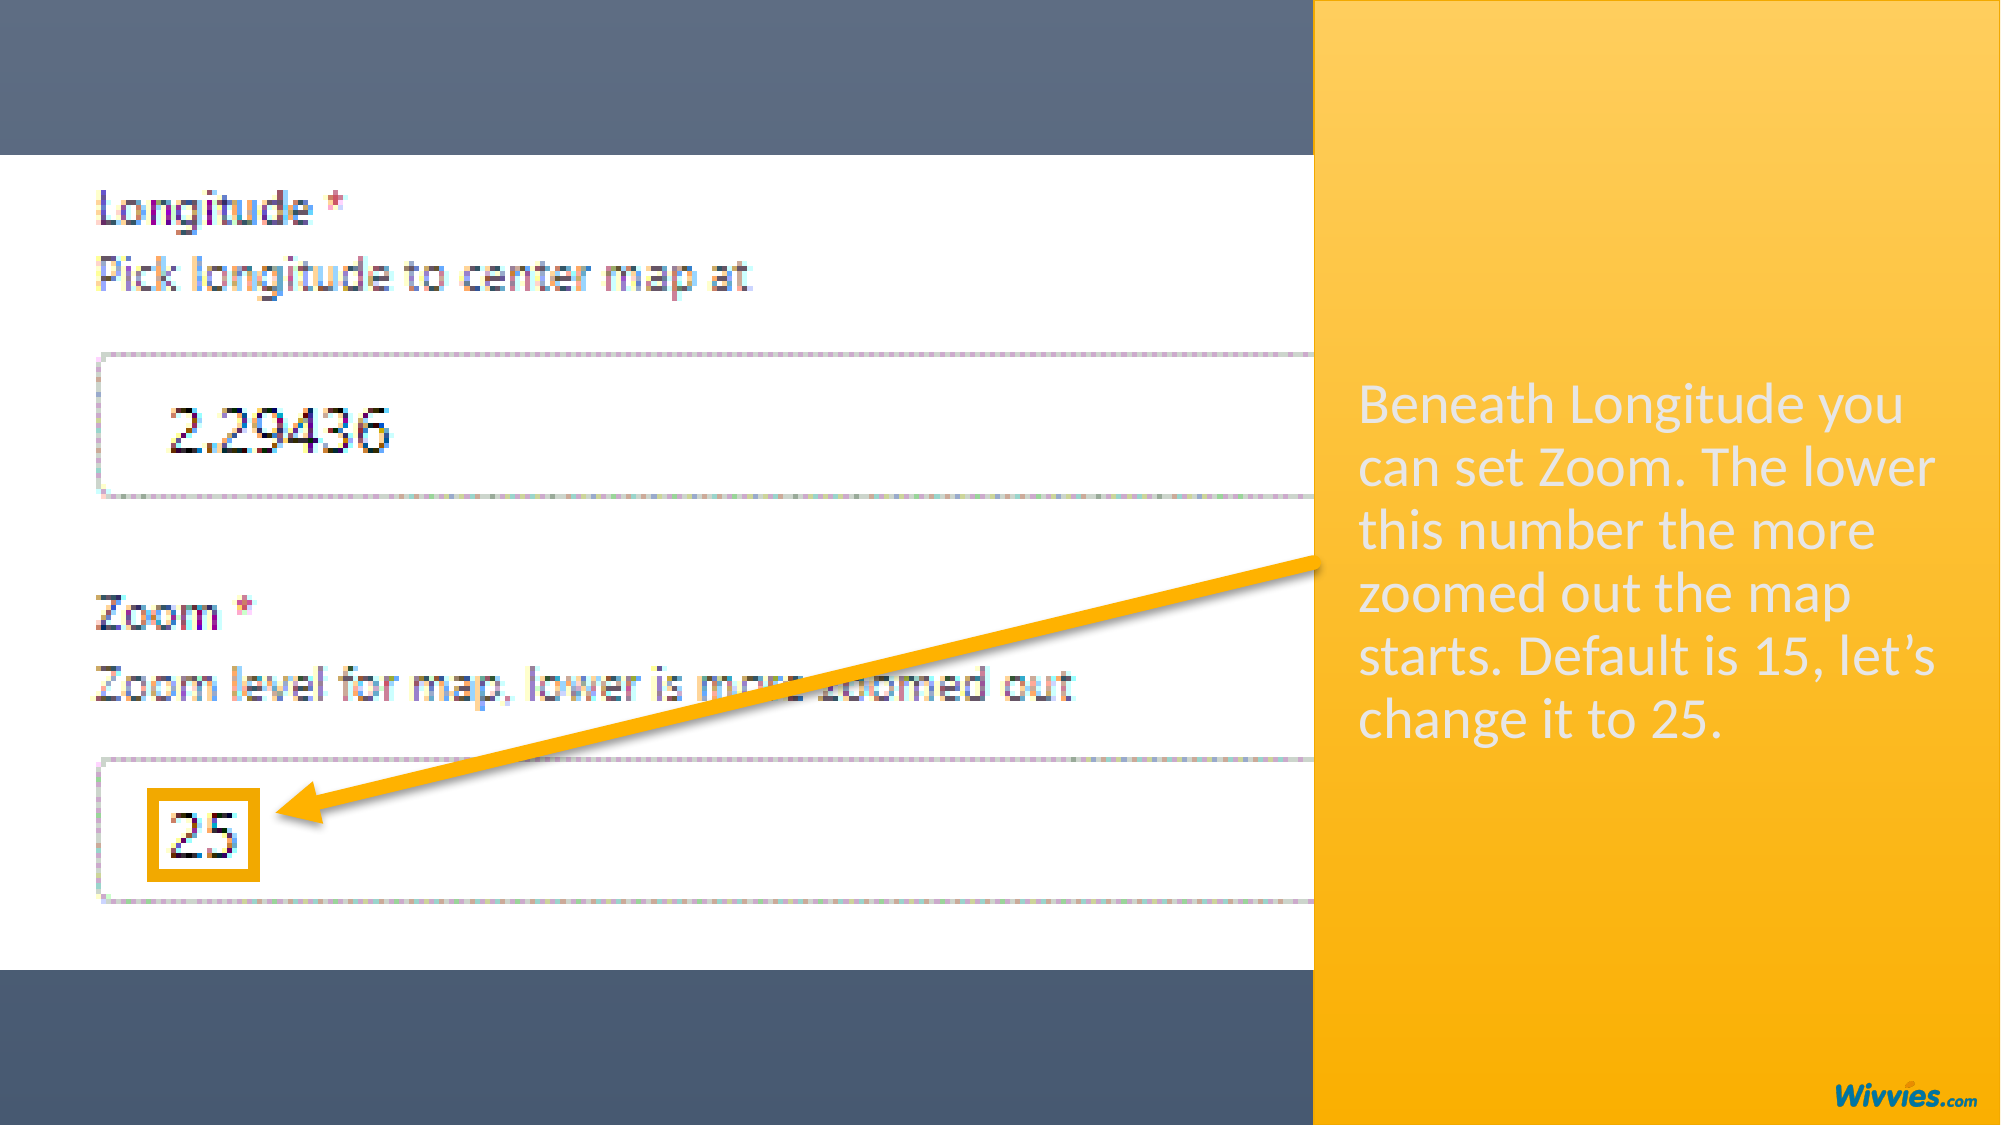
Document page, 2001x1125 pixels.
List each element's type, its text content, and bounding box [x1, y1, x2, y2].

picture [0, 0, 1314, 1125]
list Beneath Longitude you can set Zoom. The lower this number the more zoomed out the map starts. Default is 15, let’s change it to 25. [1314, 0, 2000, 1125]
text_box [275, 562, 1314, 813]
